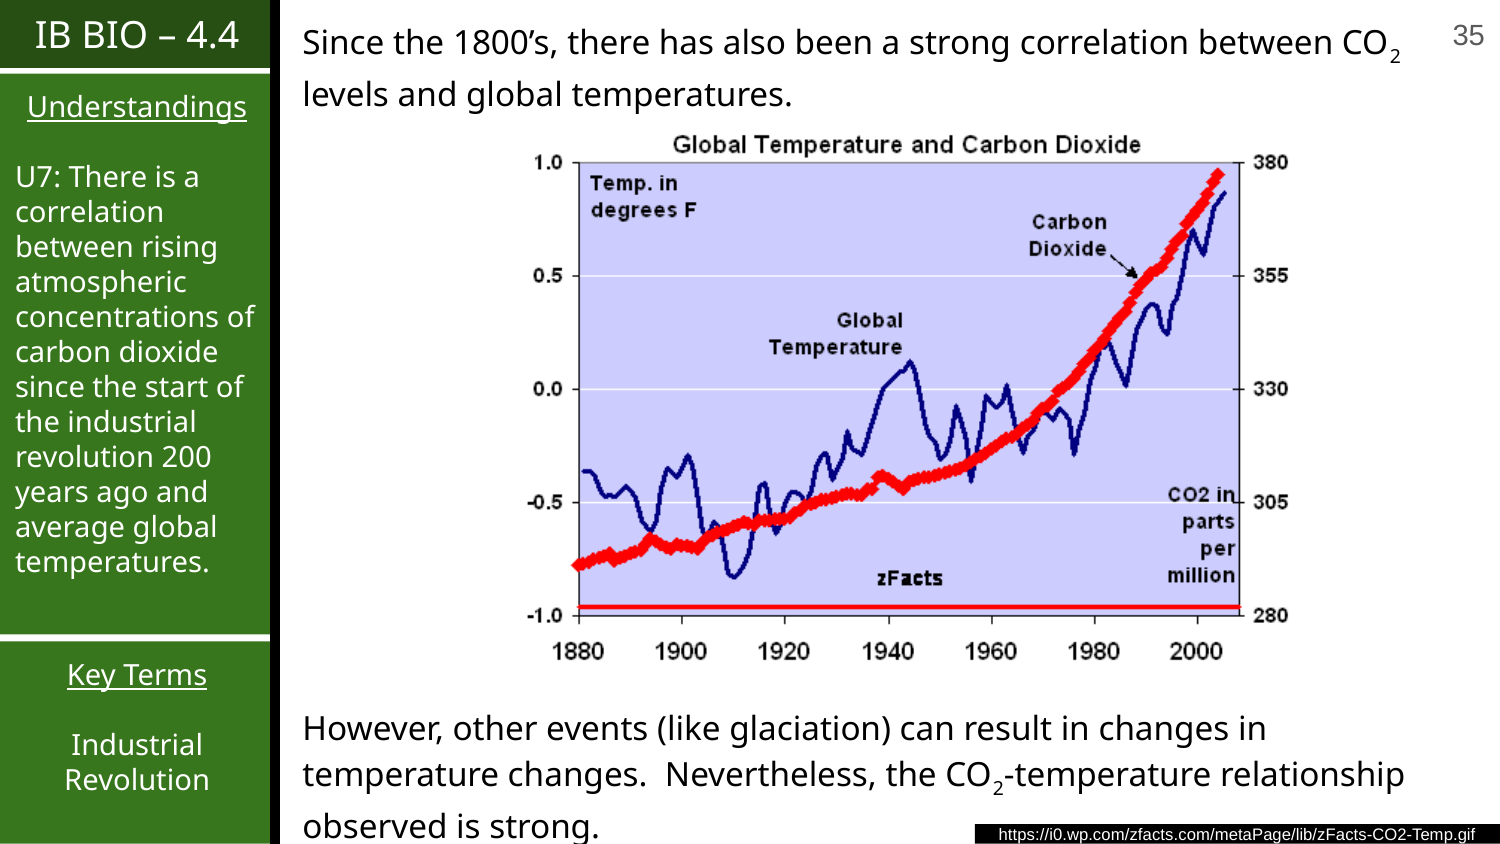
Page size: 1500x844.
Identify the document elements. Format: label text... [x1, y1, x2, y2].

text_box IB BIO – 4.4 [0, 0, 270, 68]
text_box [270, 0, 280, 844]
picture [524, 126, 1293, 673]
text_box [287, 1, 1483, 63]
text_box Key Terms Industrial Revolution [0, 641, 270, 844]
text_box https://i0.wp.com/zfacts.com/metaPage/lib/zFacts-CO2-Temp.gif [974, 824, 1500, 844]
text_box Understandings U7: There is a correlation between rising atmospheric concentrations of carbon dioxide since the start of the industrial revolution 200 years ago and average global temperatures. [0, 73, 270, 635]
text_box 35 [1409, 1, 1500, 67]
